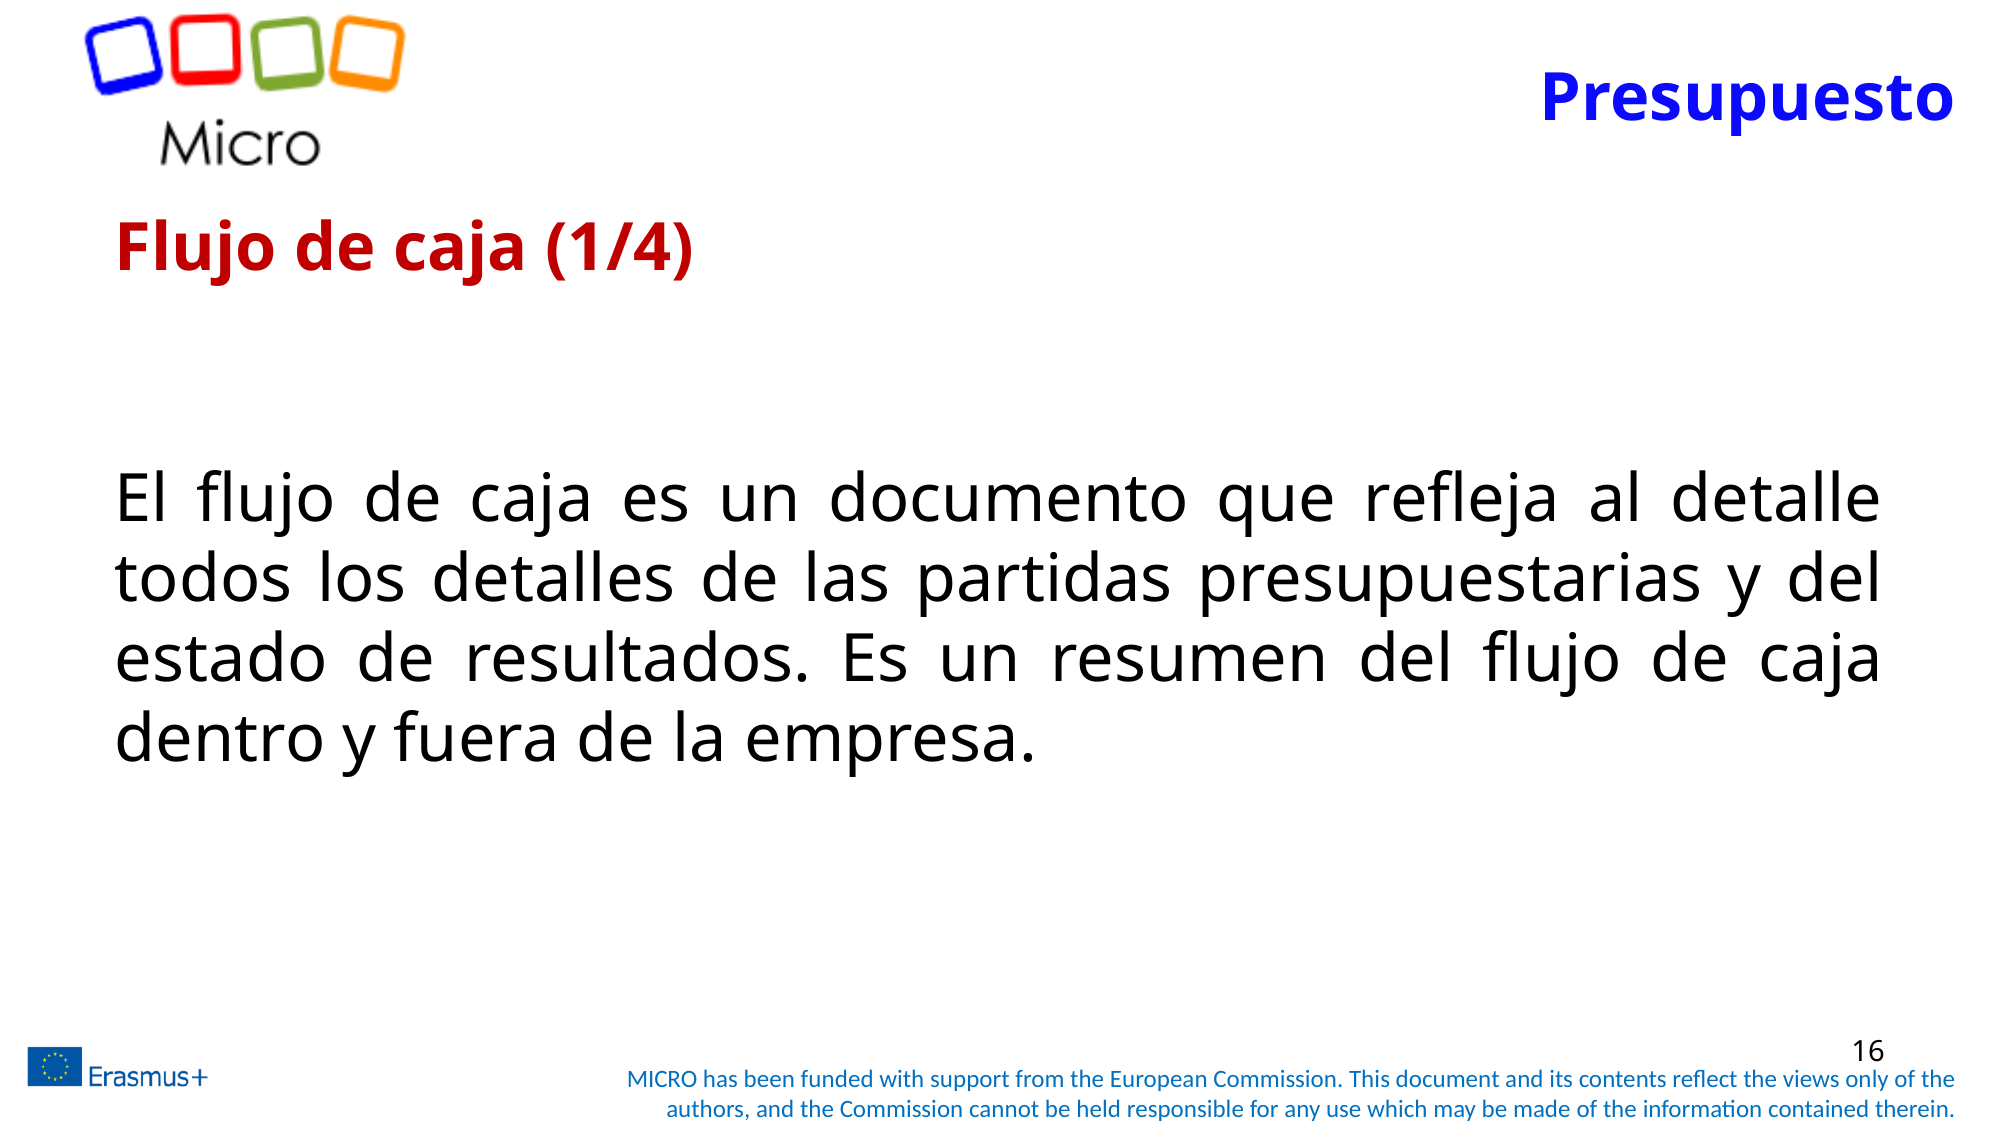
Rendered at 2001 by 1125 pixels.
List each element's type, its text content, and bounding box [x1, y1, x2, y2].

slide_number 16 [1433, 1024, 1900, 1103]
picture [0, 0, 486, 190]
list Flujo de caja (1/4) El flujo de caja es un documento que refleja al detalle todos los detalles de las partidas presupuestarias y del estado de resultados. Es un resumen del flujo de caja dentro y fuera de la empresa. [99, 196, 1900, 1034]
picture [27, 1046, 208, 1087]
title Presupuesto [170, 0, 1971, 188]
